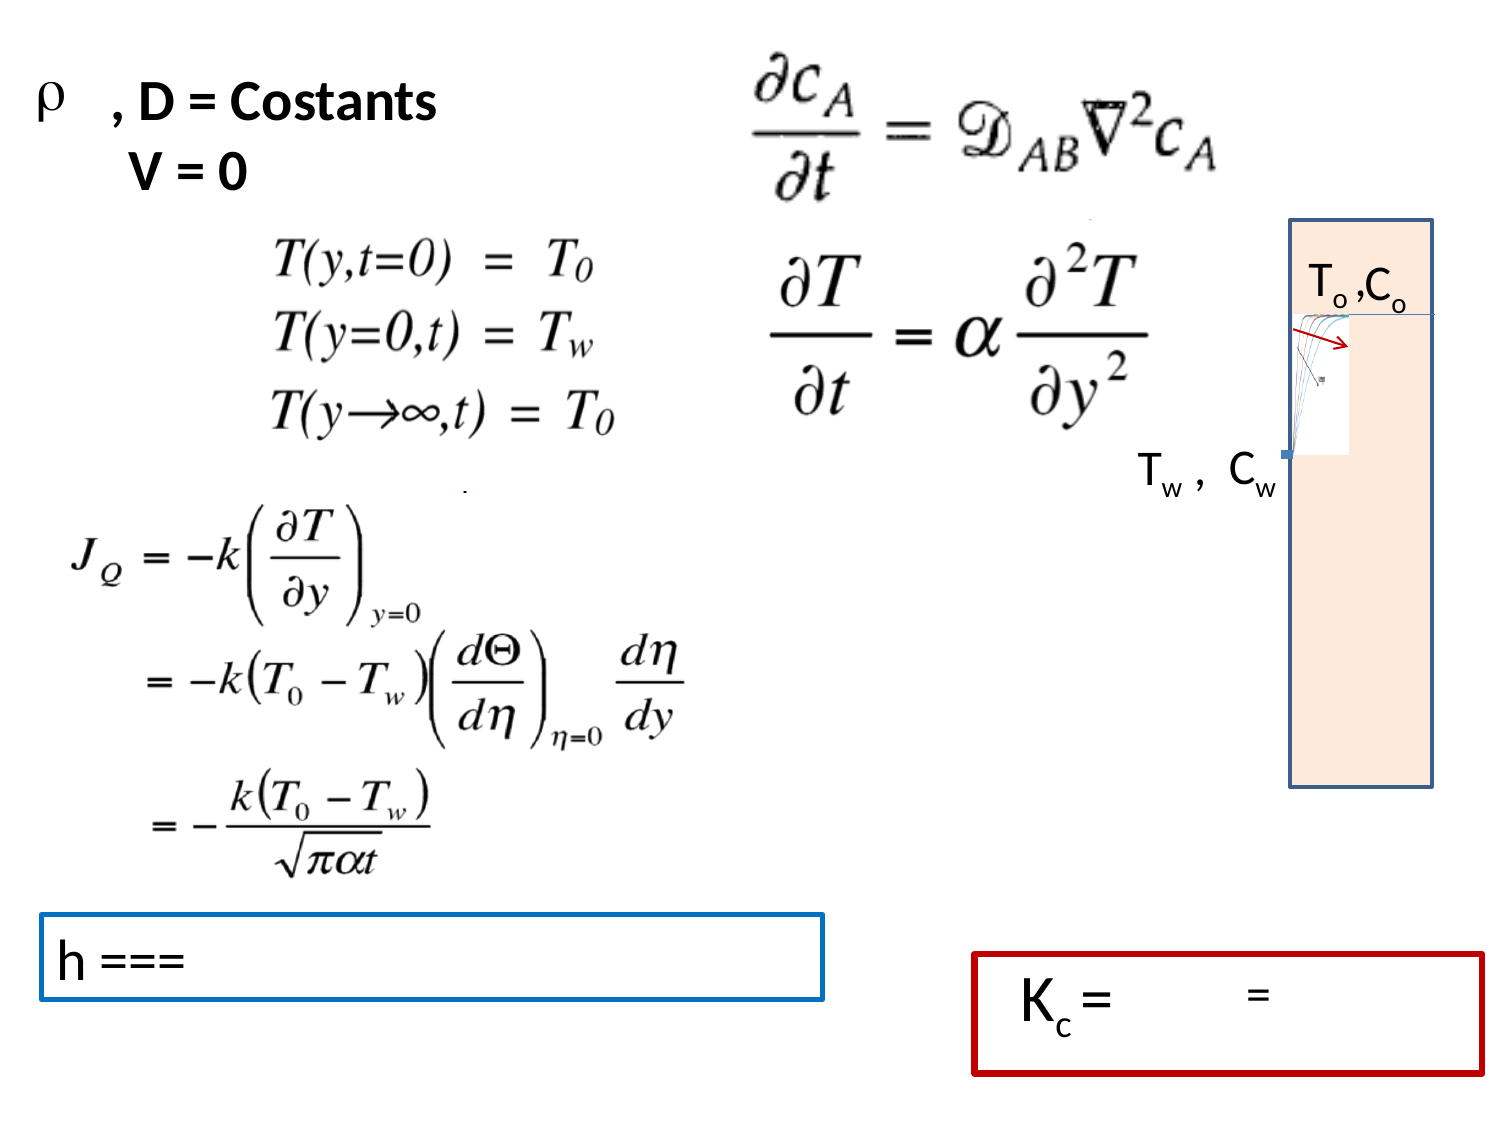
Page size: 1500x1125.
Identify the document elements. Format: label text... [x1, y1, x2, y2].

text_box , D = Costants V = 0 [20, 54, 457, 210]
picture [1293, 314, 1349, 328]
text_box [1288, 322, 1434, 789]
text_box Tw , [1122, 427, 1213, 511]
text_box Co [1352, 323, 1422, 327]
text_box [1292, 328, 1349, 348]
picture [64, 491, 695, 884]
text_box Co [1349, 243, 1422, 313]
picture [718, 42, 1256, 451]
picture [265, 231, 633, 445]
text_box [972, 952, 1484, 1076]
text_box [1288, 218, 1434, 316]
text_box Cw [1213, 427, 1292, 511]
text_box Kc = [1005, 947, 1129, 952]
picture [1293, 348, 1349, 455]
text_box To , [1293, 238, 1382, 312]
